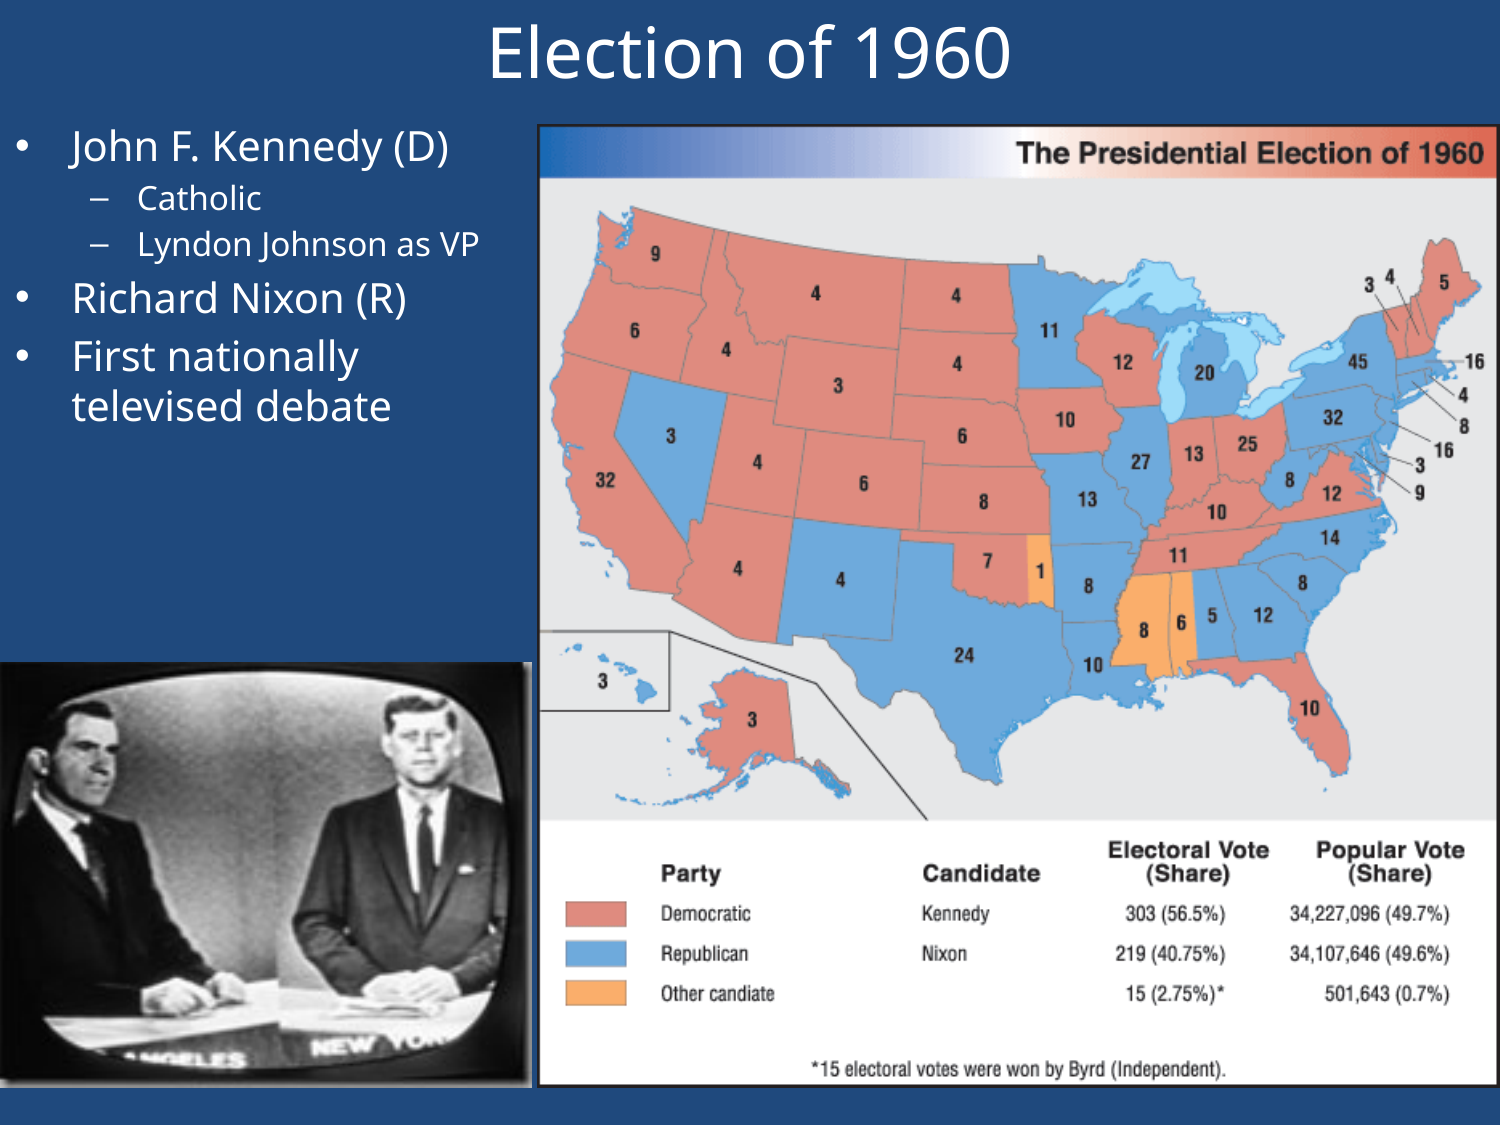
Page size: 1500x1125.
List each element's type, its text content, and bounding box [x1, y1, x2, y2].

picture [0, 662, 532, 1088]
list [537, 124, 1500, 1088]
list John F. Kennedy (D) Catholic Lyndon Johnson as VP Richard Nixon (R) First nationally televised debate [0, 112, 538, 661]
title Election of 1960 [0, 0, 1500, 100]
